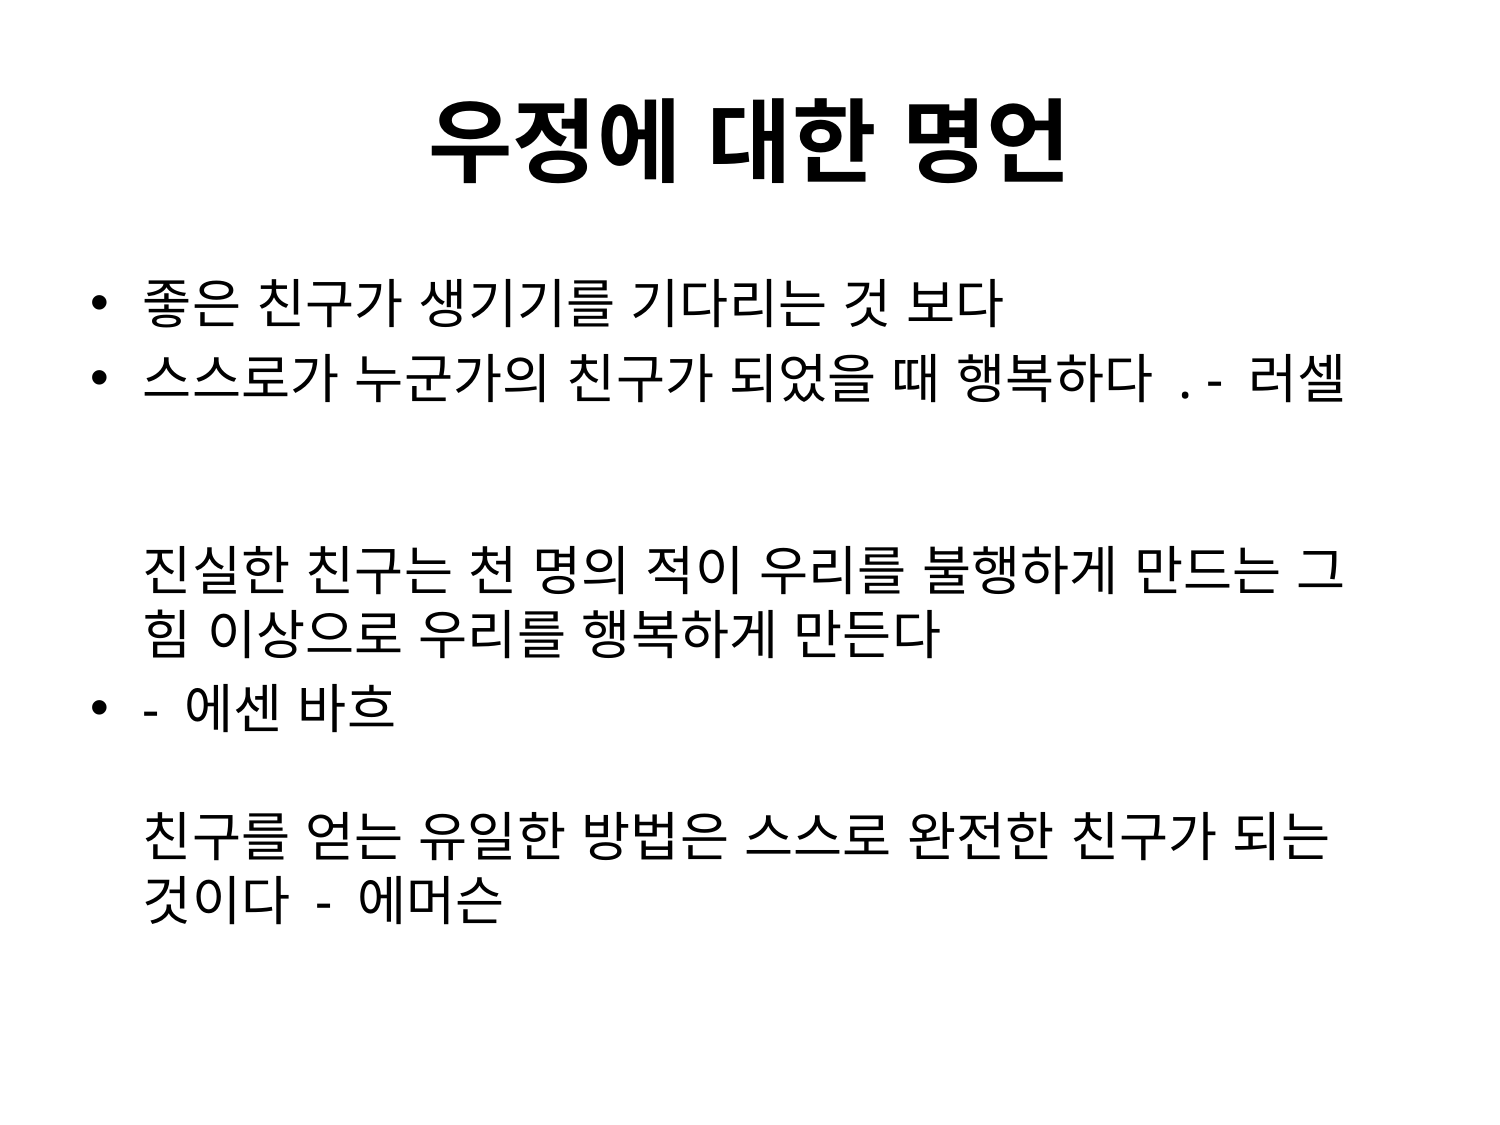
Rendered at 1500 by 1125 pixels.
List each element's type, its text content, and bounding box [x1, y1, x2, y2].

list 좋은 친구가 생기기를 기다리는 것 보다 스스로가 누군가의 친구가 되었을 때 행복하다 . - 러셀 진실한 친구는 천 명의 적이 우리를 불행하게 만드는 그 힘 이상으로 우리를 행복하게 만든다 - 에센 바흐 친구를 얻는 유일한 방법은 스스로 완전한 친구가 되는 것이다 - 에머슨 [75, 262, 1425, 1005]
title 우정에 대한 명언 [75, 45, 1425, 233]
